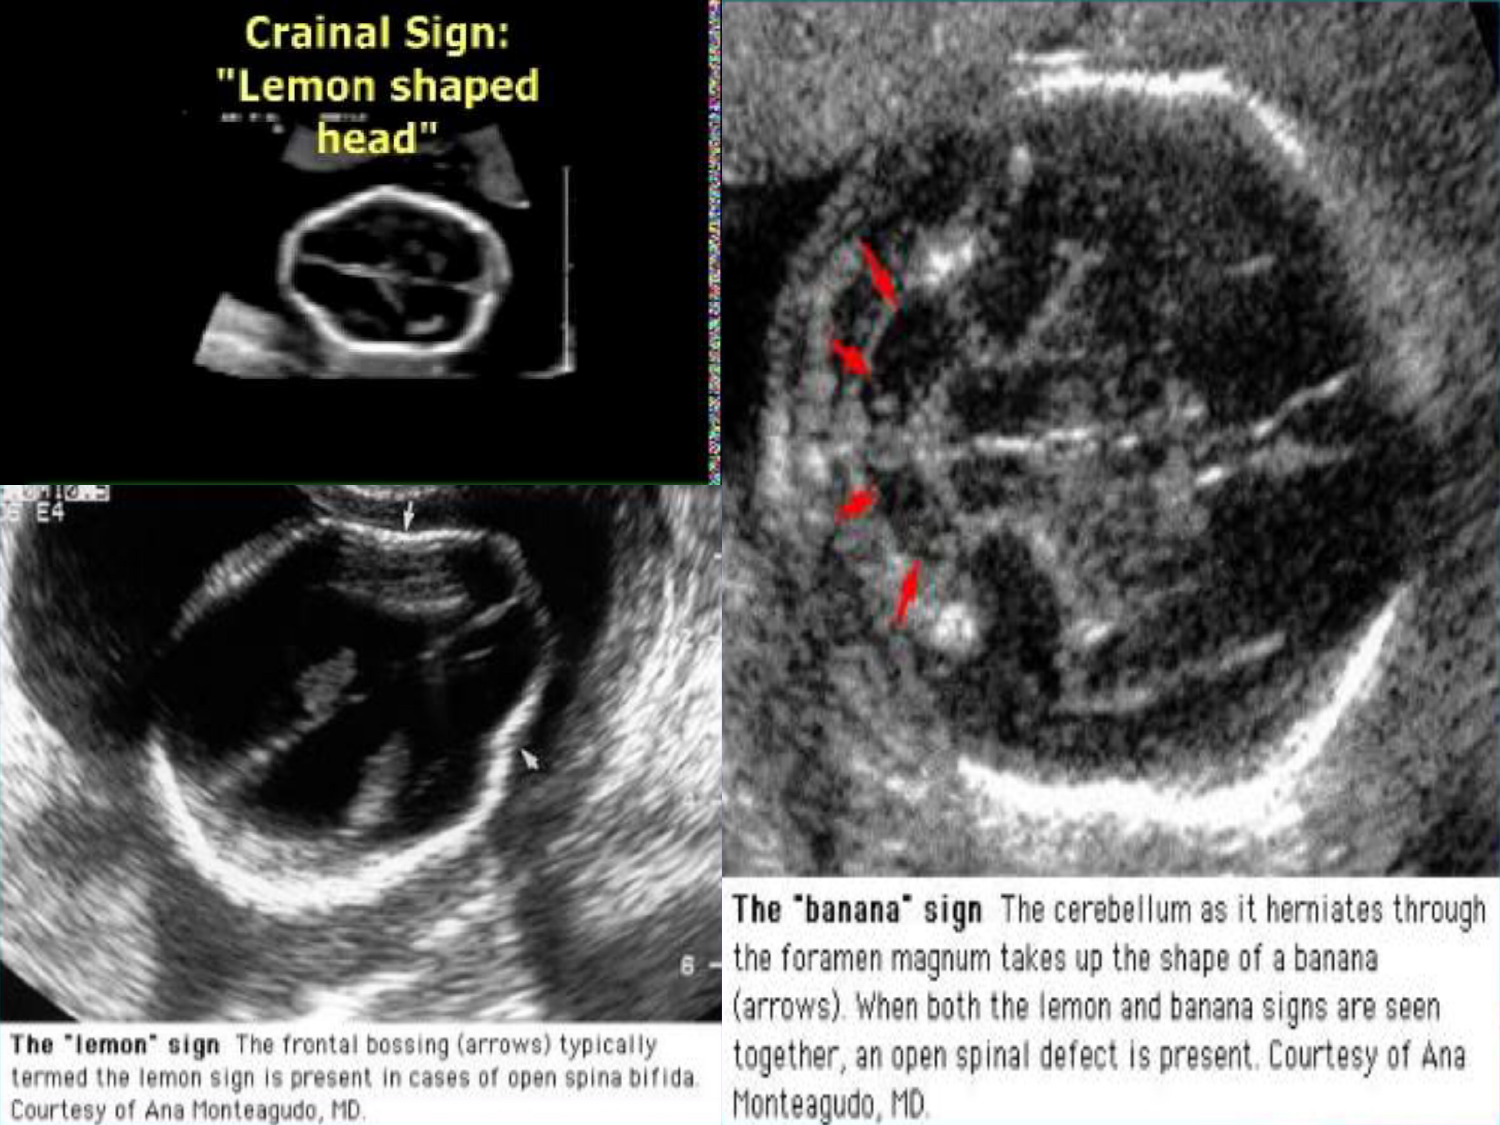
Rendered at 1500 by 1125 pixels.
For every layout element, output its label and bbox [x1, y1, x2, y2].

list [723, 0, 1500, 1125]
picture [0, 0, 723, 1125]
